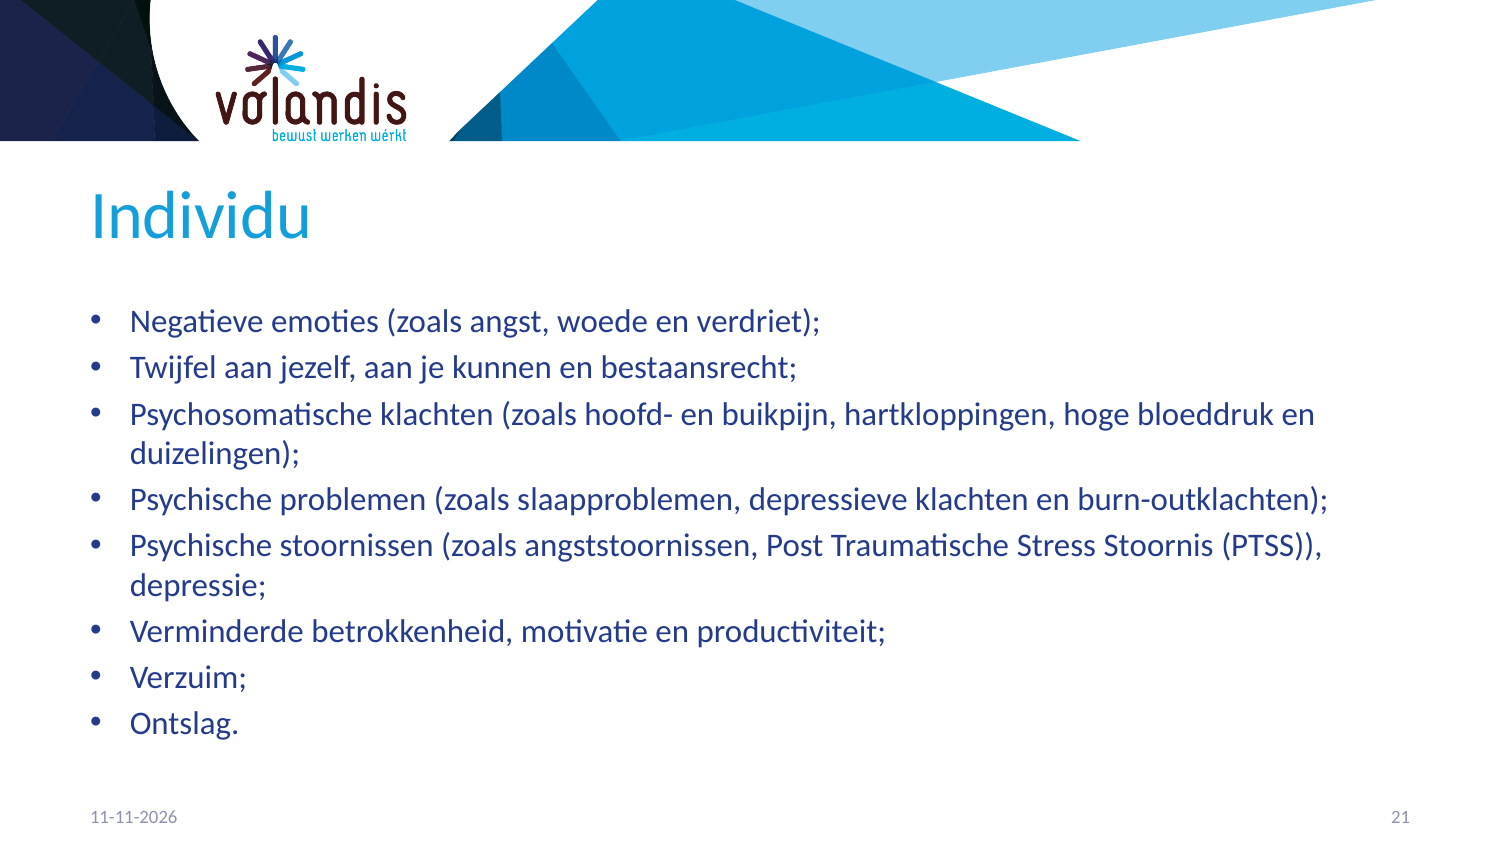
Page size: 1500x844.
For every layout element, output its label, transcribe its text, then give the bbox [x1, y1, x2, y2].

picture [0, 0, 1500, 844]
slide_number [75, 782, 425, 827]
slide_number 22 [1074, 782, 1425, 827]
list Negatieve emoties (zoals angst, woede en verdriet); Twijfel aan jezelf, aan je kunnen en bestaansrecht; Psychosomatische klachten (zoals hoofd- en buikpijn, hartkloppingen, hoge bloeddruk en duizelingen); Psychische problemen (zoals slaapproblemen, depressieve klachten en burn-outklachten); Psychische stoornissen (zoals angststoornissen, Post Traumatische Stress Stoornis (PTSS)), depressie; Verminderde betrokkenheid, motivatie en productiviteit; Verzuim; Ontslag. [75, 292, 1425, 754]
title Individu [75, 162, 1425, 253]
